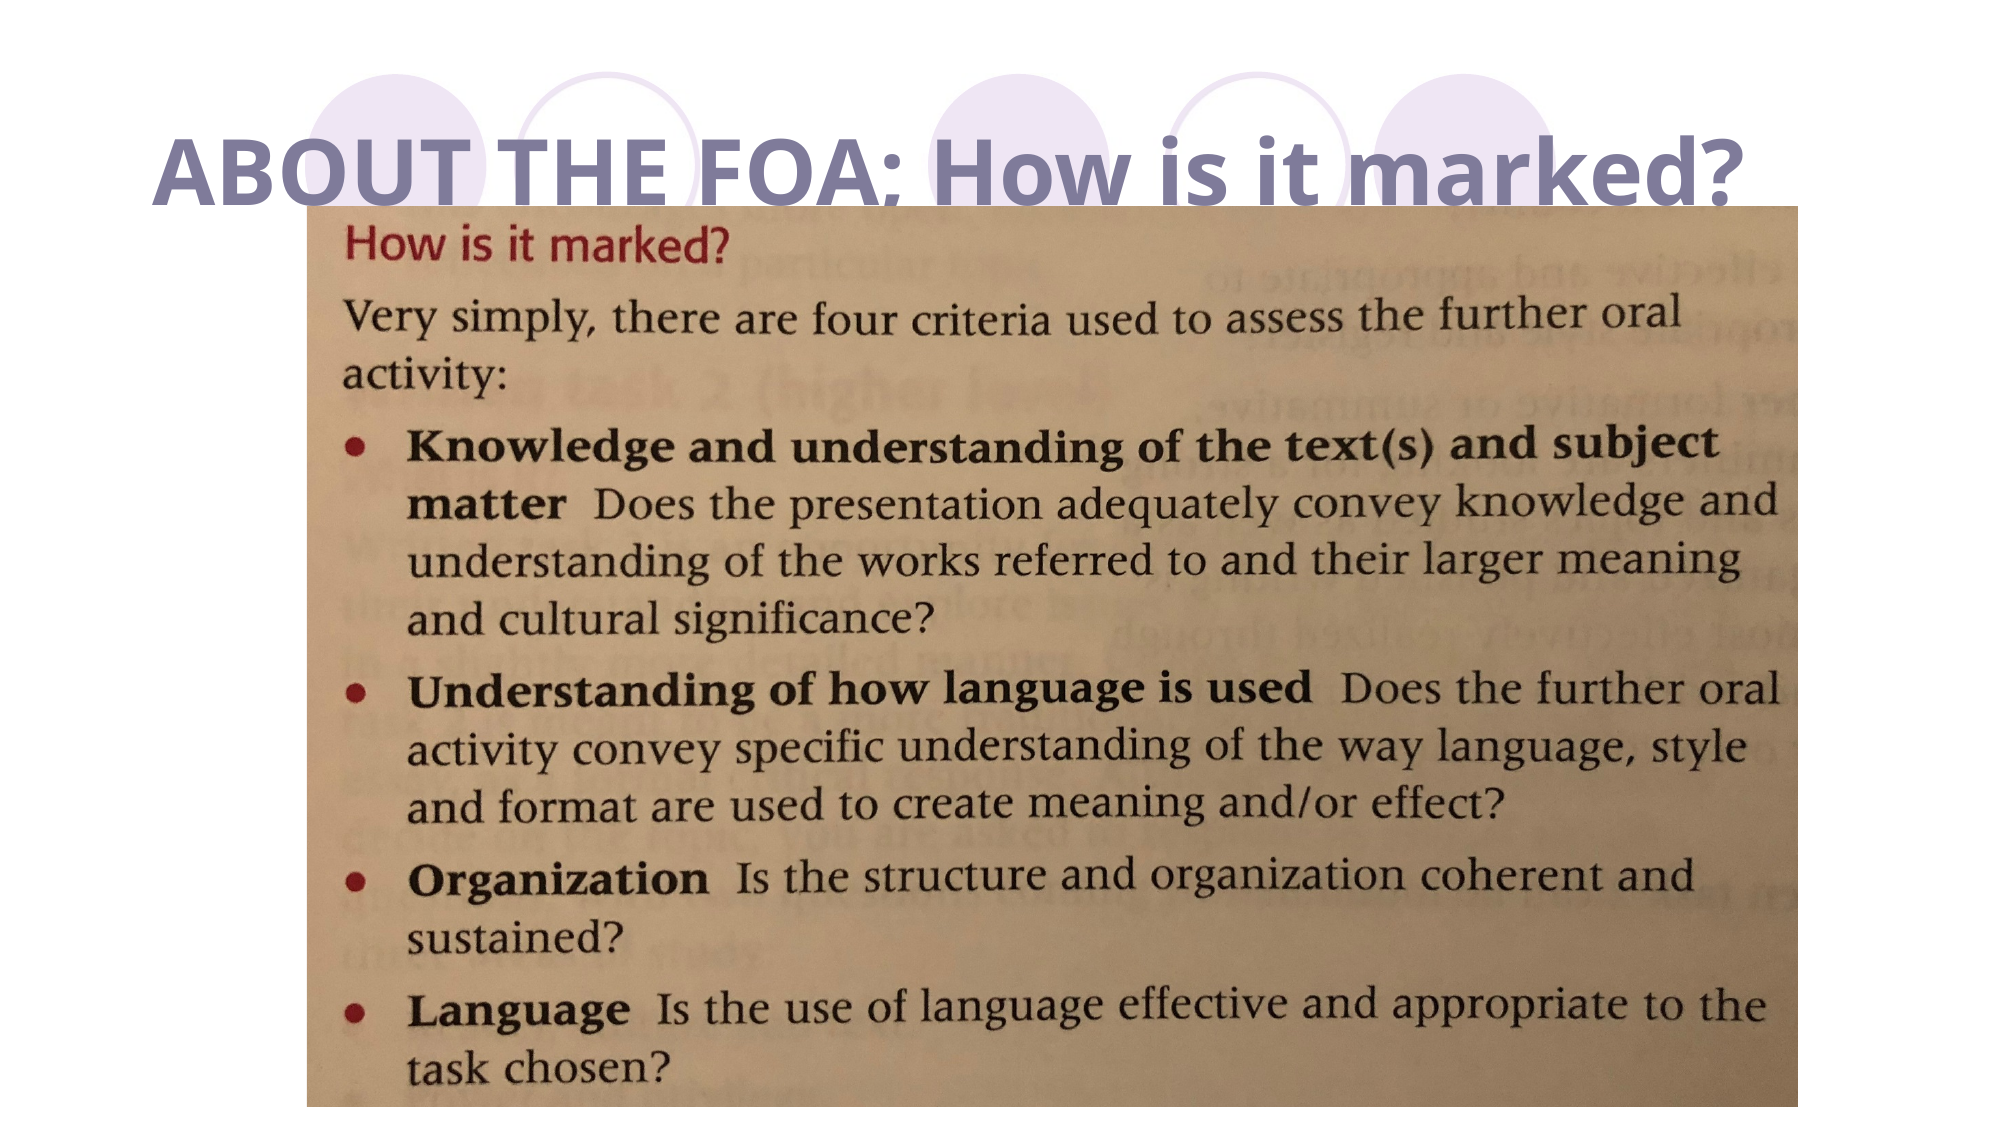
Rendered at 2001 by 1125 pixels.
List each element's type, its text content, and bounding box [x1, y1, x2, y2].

title ABOUT THE FOA; How is it marked? [137, 59, 1863, 278]
picture [306, 206, 1798, 1107]
